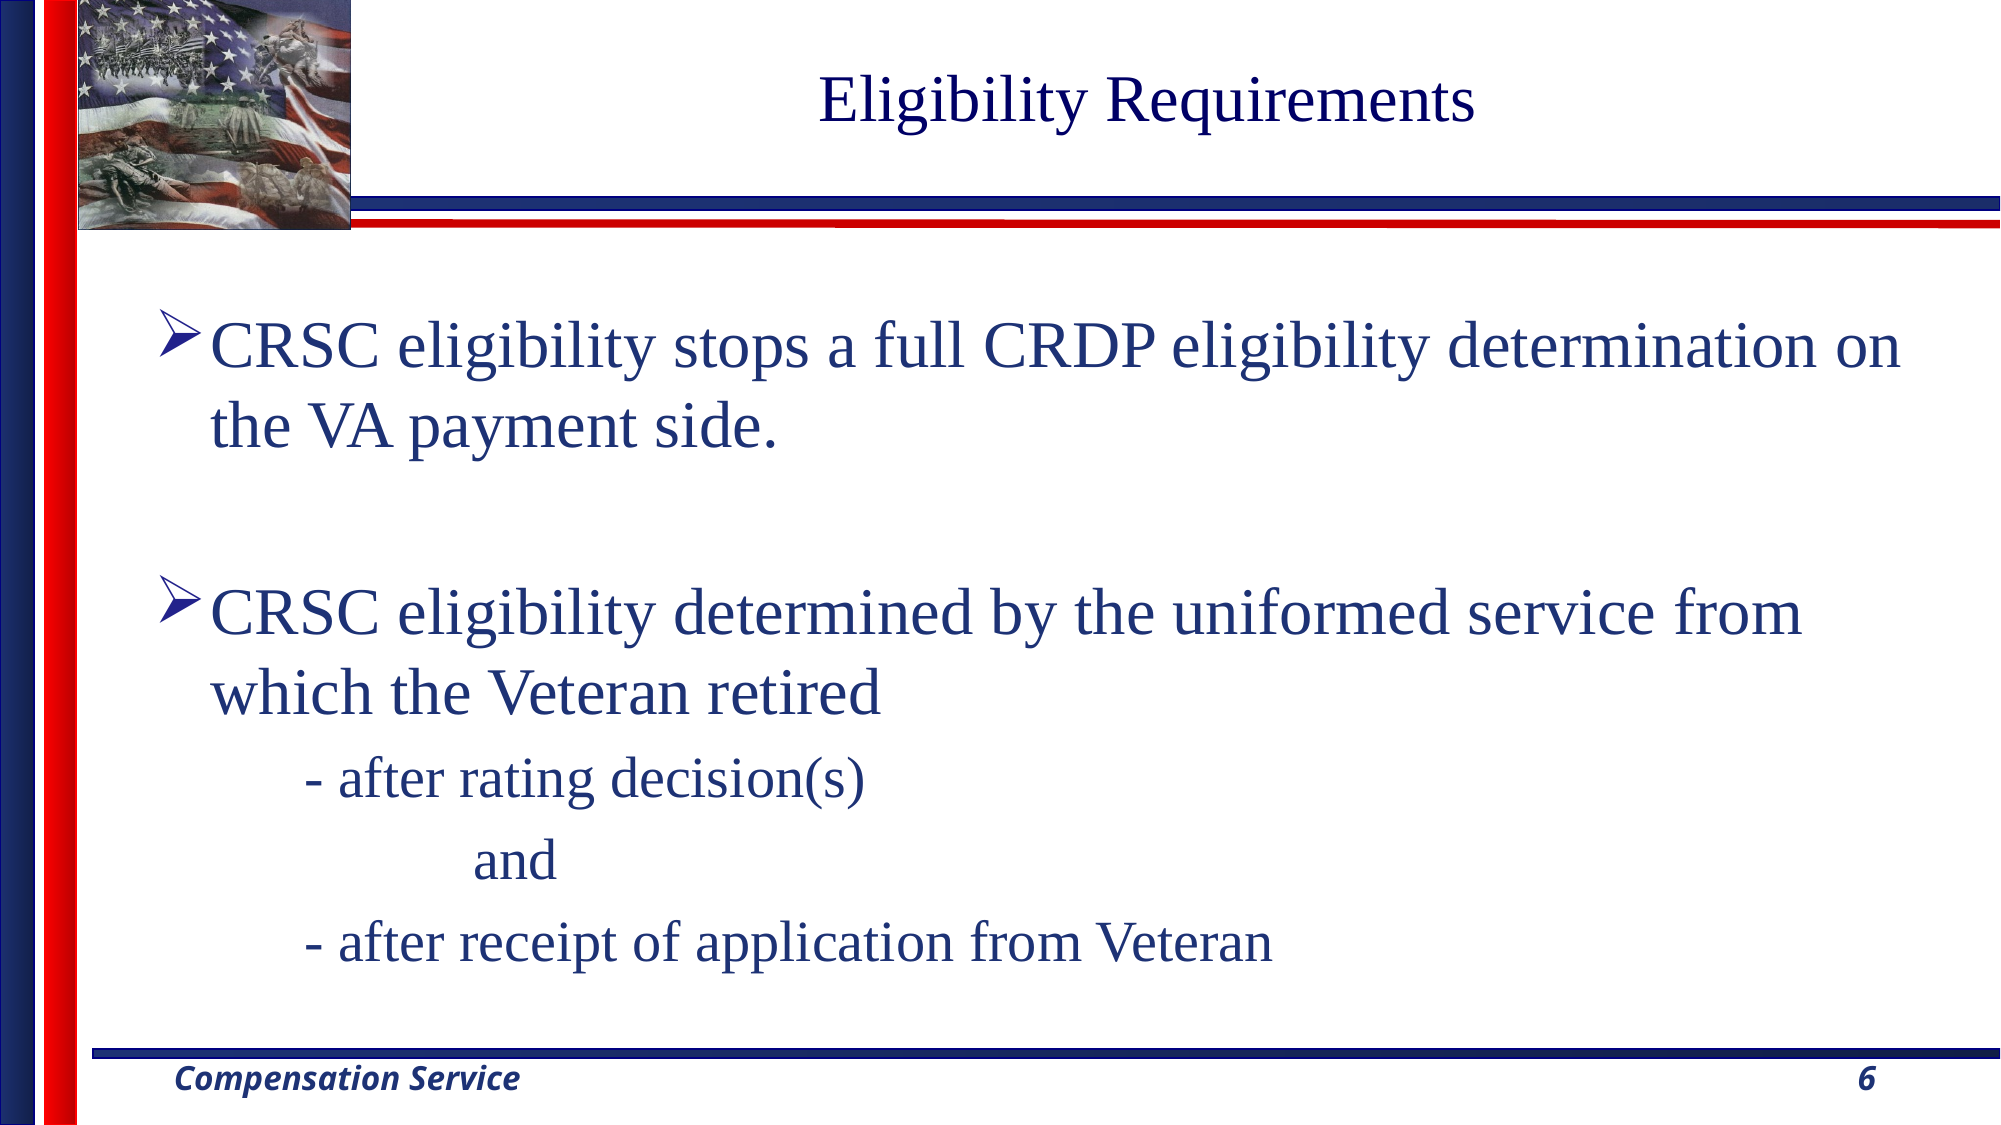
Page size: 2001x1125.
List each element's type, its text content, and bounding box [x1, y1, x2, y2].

picture [78, 0, 351, 230]
slide_number 6 [1733, 1042, 2000, 1118]
title Eligibility Requirements [350, 0, 1946, 190]
list CRSC eligibility stops a full CRDP eligibility determination on the VA payment side. CRSC eligibility determined by the uniformed service from which the Veteran retired - after rating decision(s) and - after receipt of application from Veteran [138, 293, 1935, 993]
